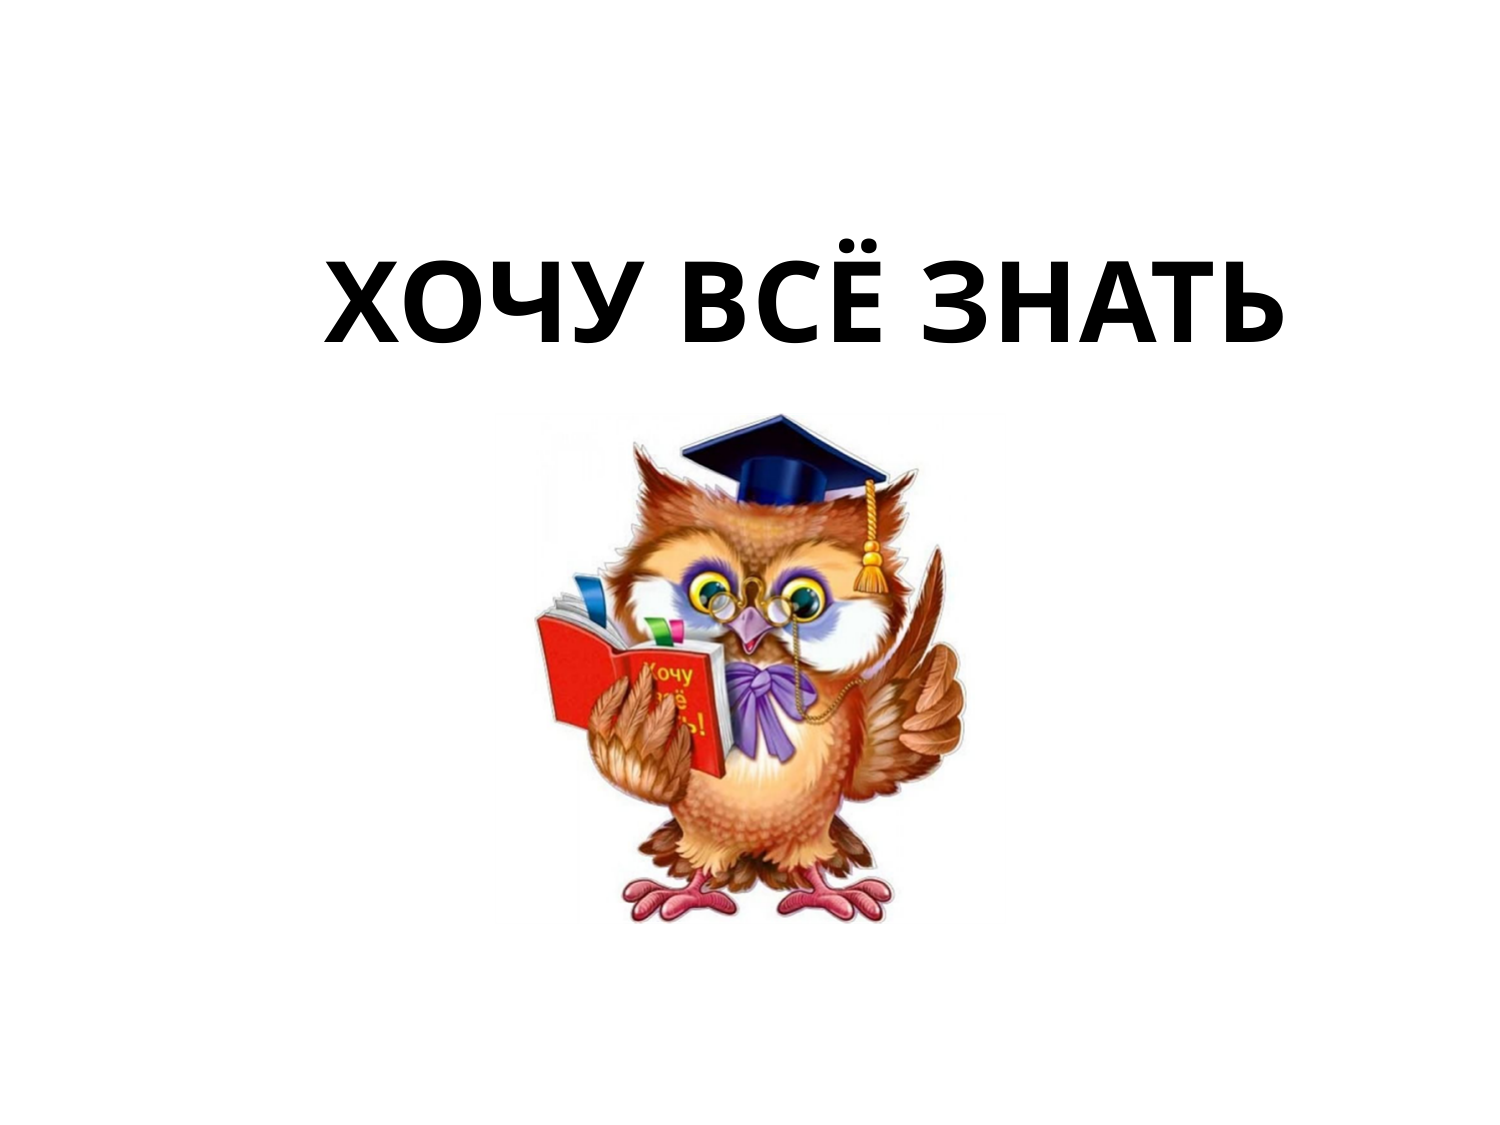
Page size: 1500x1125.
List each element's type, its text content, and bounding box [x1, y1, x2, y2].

picture [491, 409, 1009, 927]
text_box ХОЧУ ВСЁ ЗНАТЬ [309, 222, 1336, 373]
